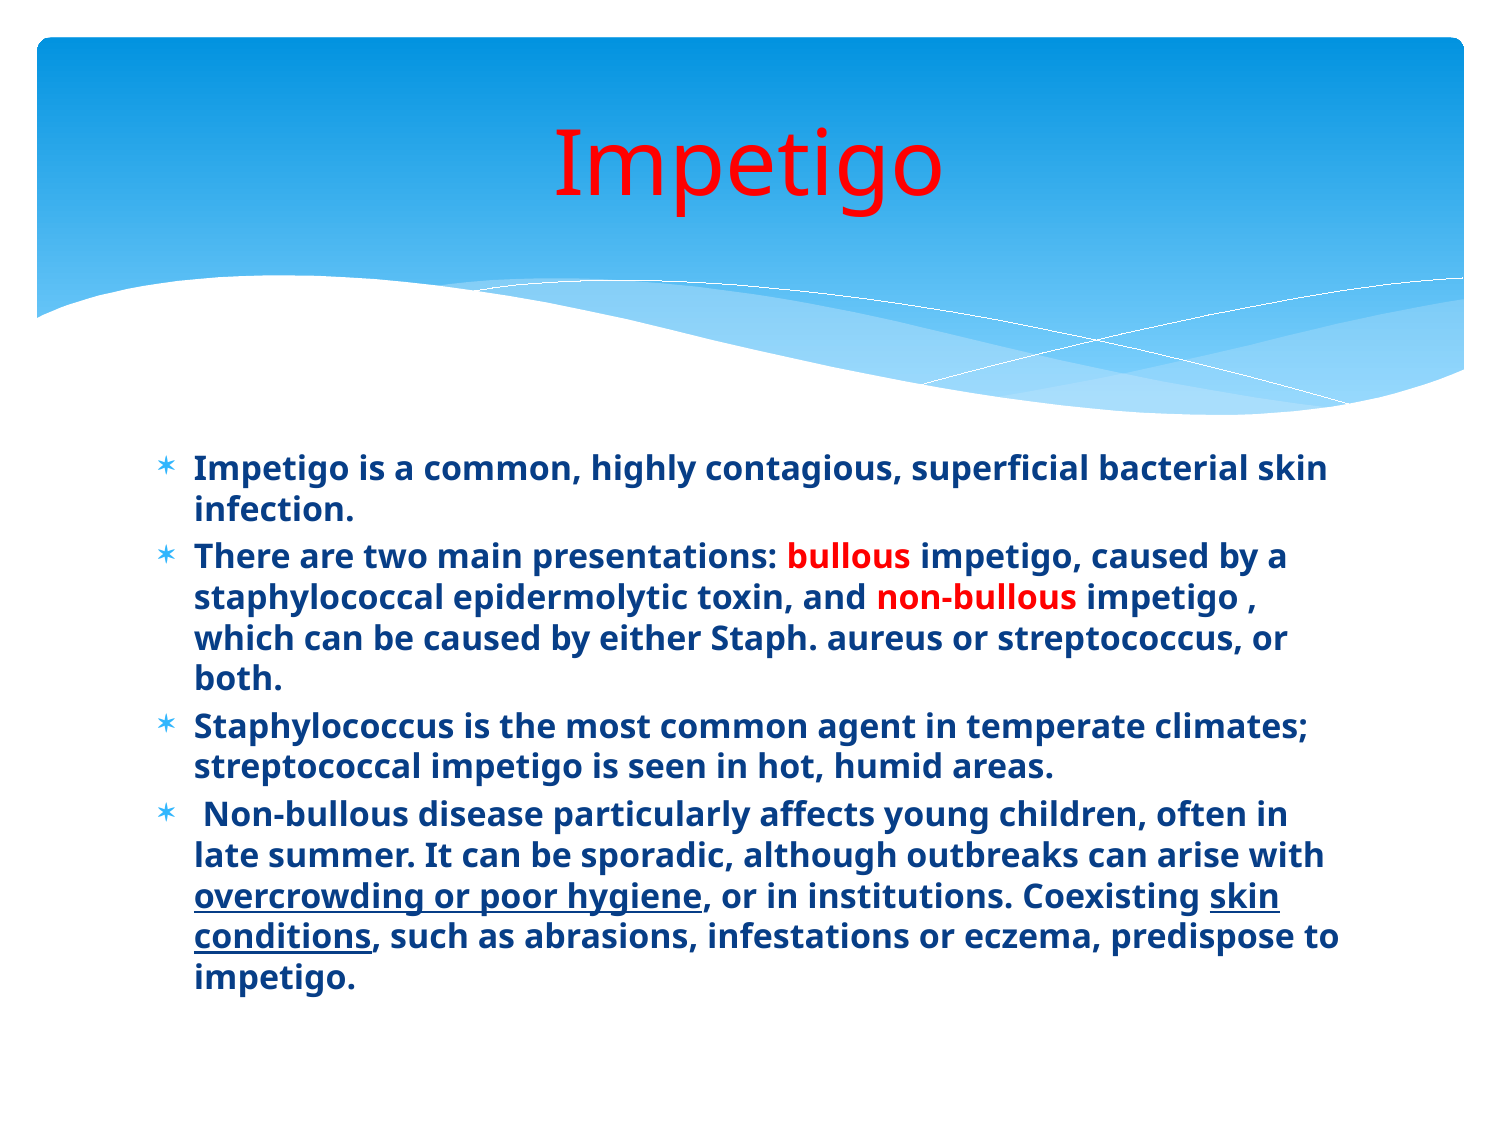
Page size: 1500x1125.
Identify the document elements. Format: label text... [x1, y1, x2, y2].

list Impetigo is a common, highly contagious, superficial bacterial skin infection. There are two main presentations: bullous impetigo, caused by a staphylococcal epidermolytic toxin, and non-bullous impetigo , which can be caused by either Staph. aureus or streptococcus, or both. Staphylococcus is the most common agent in temperate climates; streptococcal impetigo is seen in hot, humid areas. Non-bullous disease particularly affects young children, often in late summer. It can be sporadic, although outbreaks can arise with overcrowding or poor hygiene, or in institutions. Coexisting skin conditions, such as abrasions, infestations or eczema, predispose to impetigo. [143, 438, 1359, 1005]
title Impetigo [75, 55, 1425, 261]
